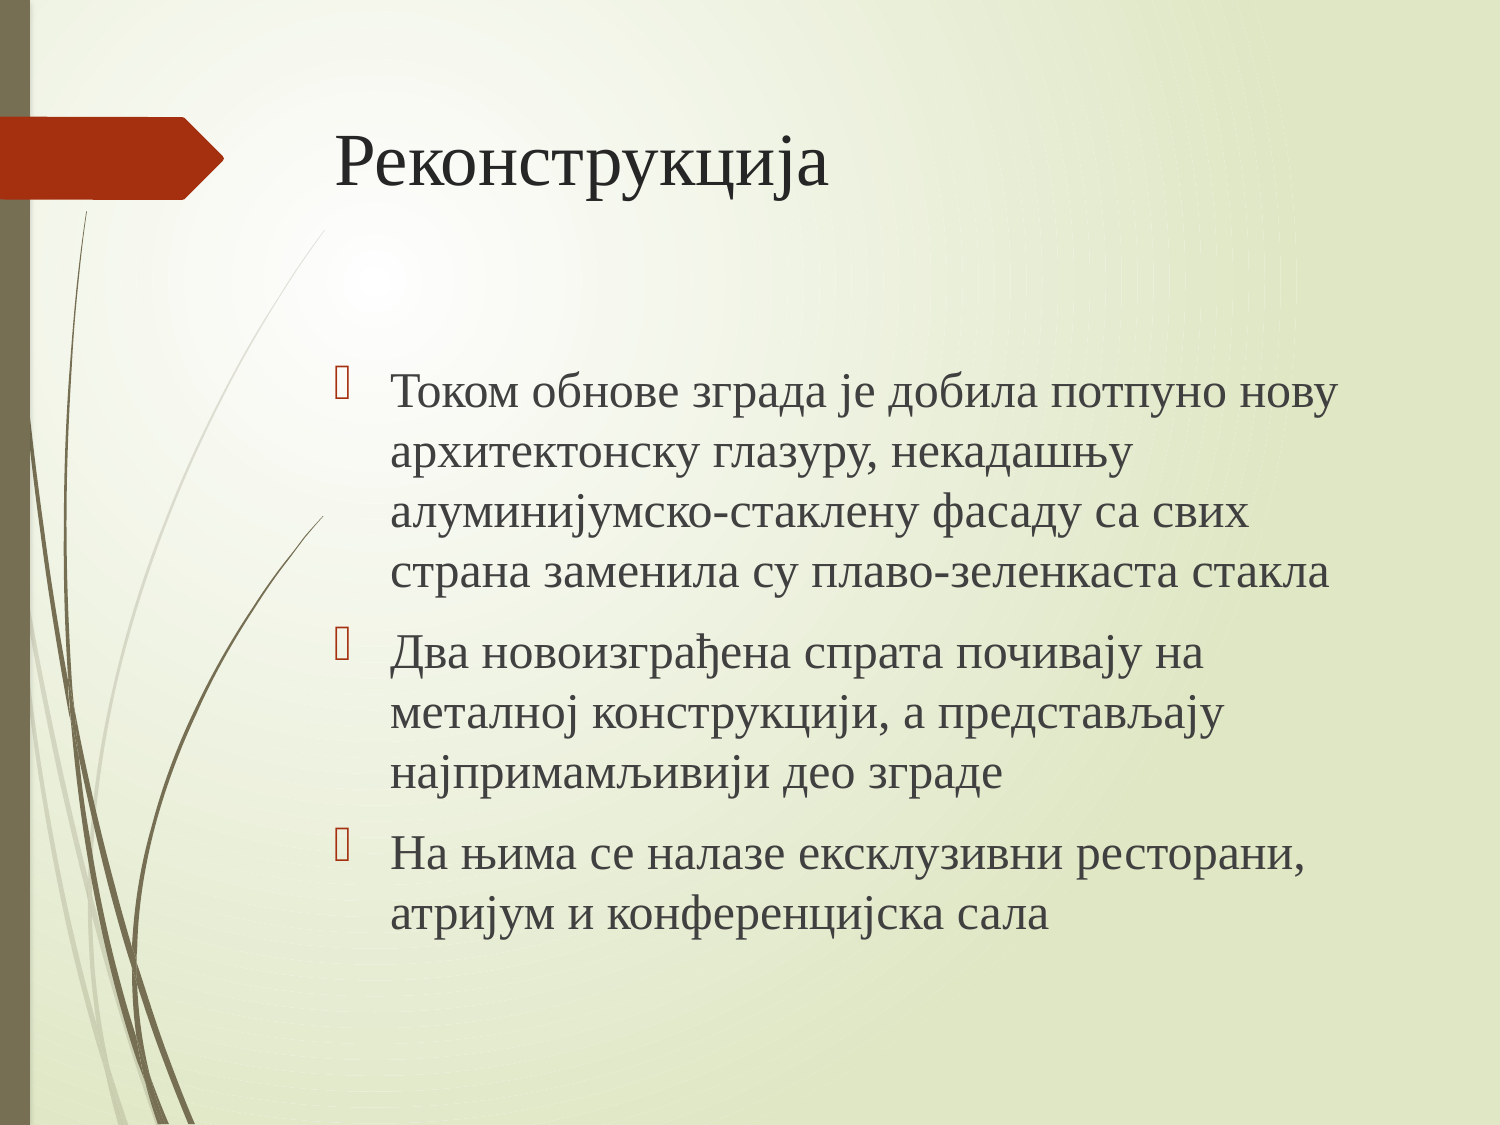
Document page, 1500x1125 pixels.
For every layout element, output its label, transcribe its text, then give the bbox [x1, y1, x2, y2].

list Током обнове зграда је добила потпуно нову архитектонску глазуру, некадашњу алуминијумско-стаклену фасаду са свих страна заменила су плаво-зеленкаста стакла Два новоизграђена спрата почивају на металној конструкцији, а представљају најпримамљивији део зграде На њима се налазе ексклузивни ресторани, атријум и конференцијска сала [318, 350, 1400, 970]
title Реконструкција [319, 102, 1400, 313]
